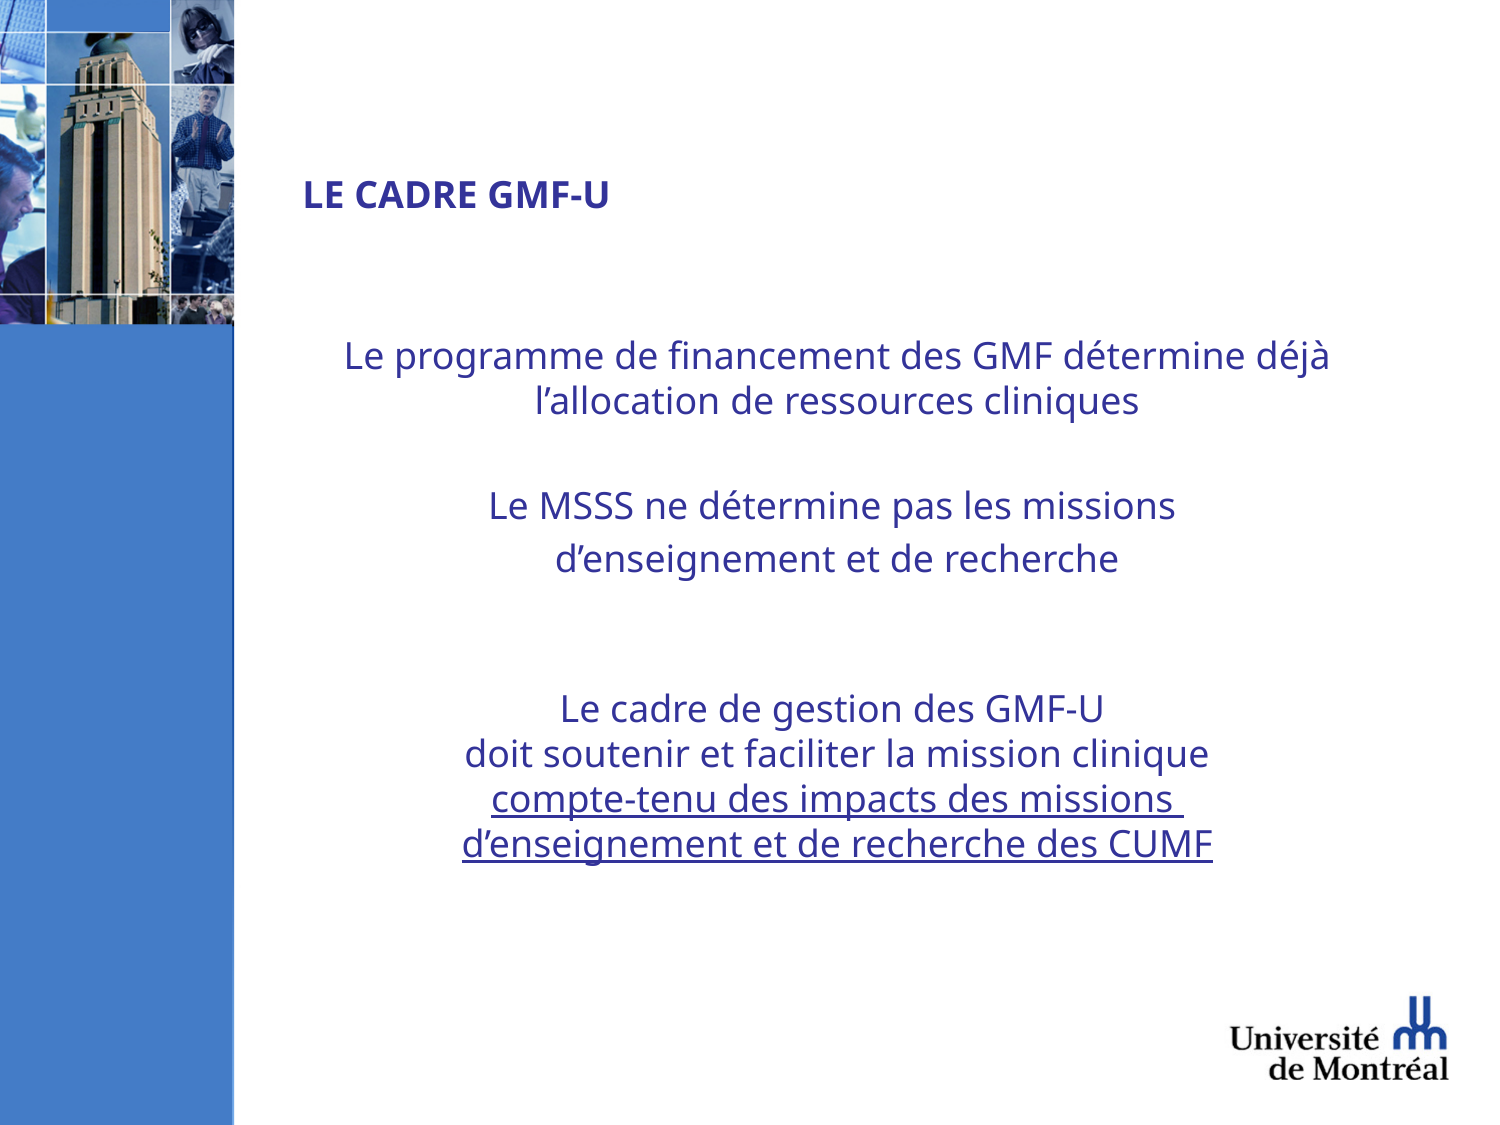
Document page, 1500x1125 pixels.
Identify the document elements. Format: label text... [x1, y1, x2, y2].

picture [0, 0, 1500, 1125]
title LE CADRE GMF-U [287, 99, 1388, 288]
list Le programme de financement des GMF détermine déjà l’allocation de ressources cliniques Le MSSS ne détermine pas les missions d’enseignement et de recherche Le cadre de gestion des GMF-U doit soutenir et faciliter la mission clinique compte-tenu des impacts des missions d’enseignement et de recherche des CUMF [287, 324, 1388, 1000]
